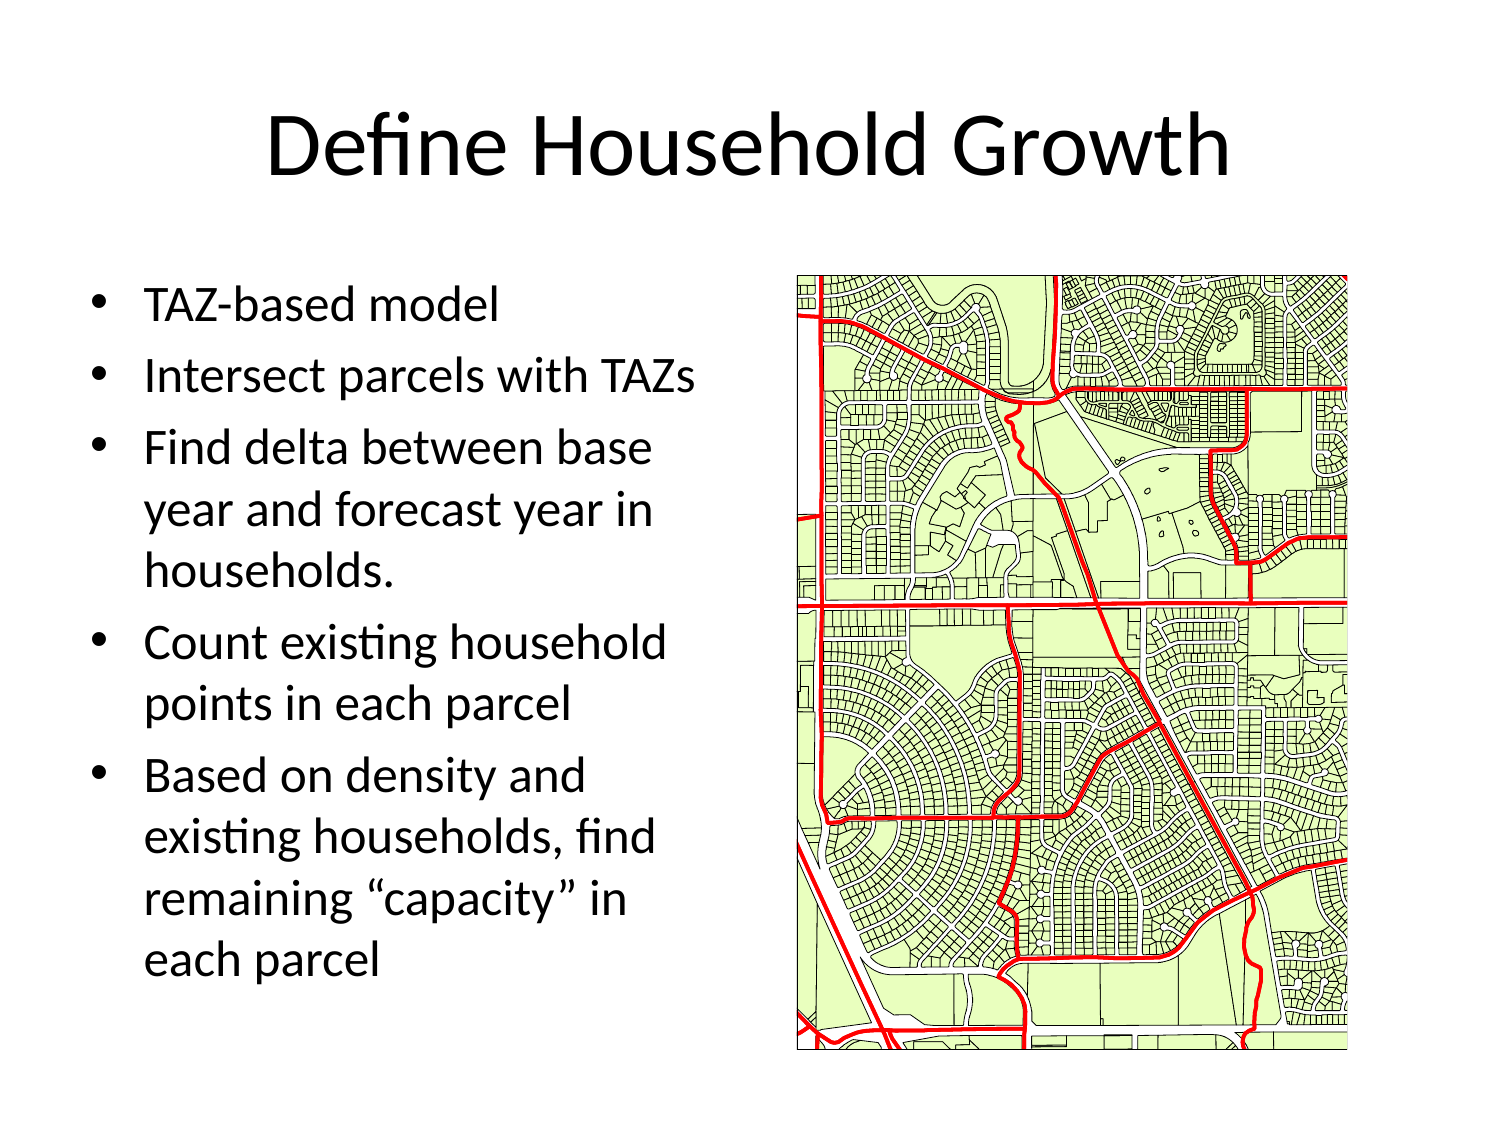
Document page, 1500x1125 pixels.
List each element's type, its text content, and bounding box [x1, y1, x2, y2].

title Define Household Growth [75, 45, 1425, 233]
list TAZ-based model Intersect parcels with TAZs Find delta between base year and forecast year in households. Count existing household points in each parcel Based on density and existing households, find remaining “capacity” in each parcel [75, 262, 738, 1005]
picture [796, 274, 1349, 1051]
